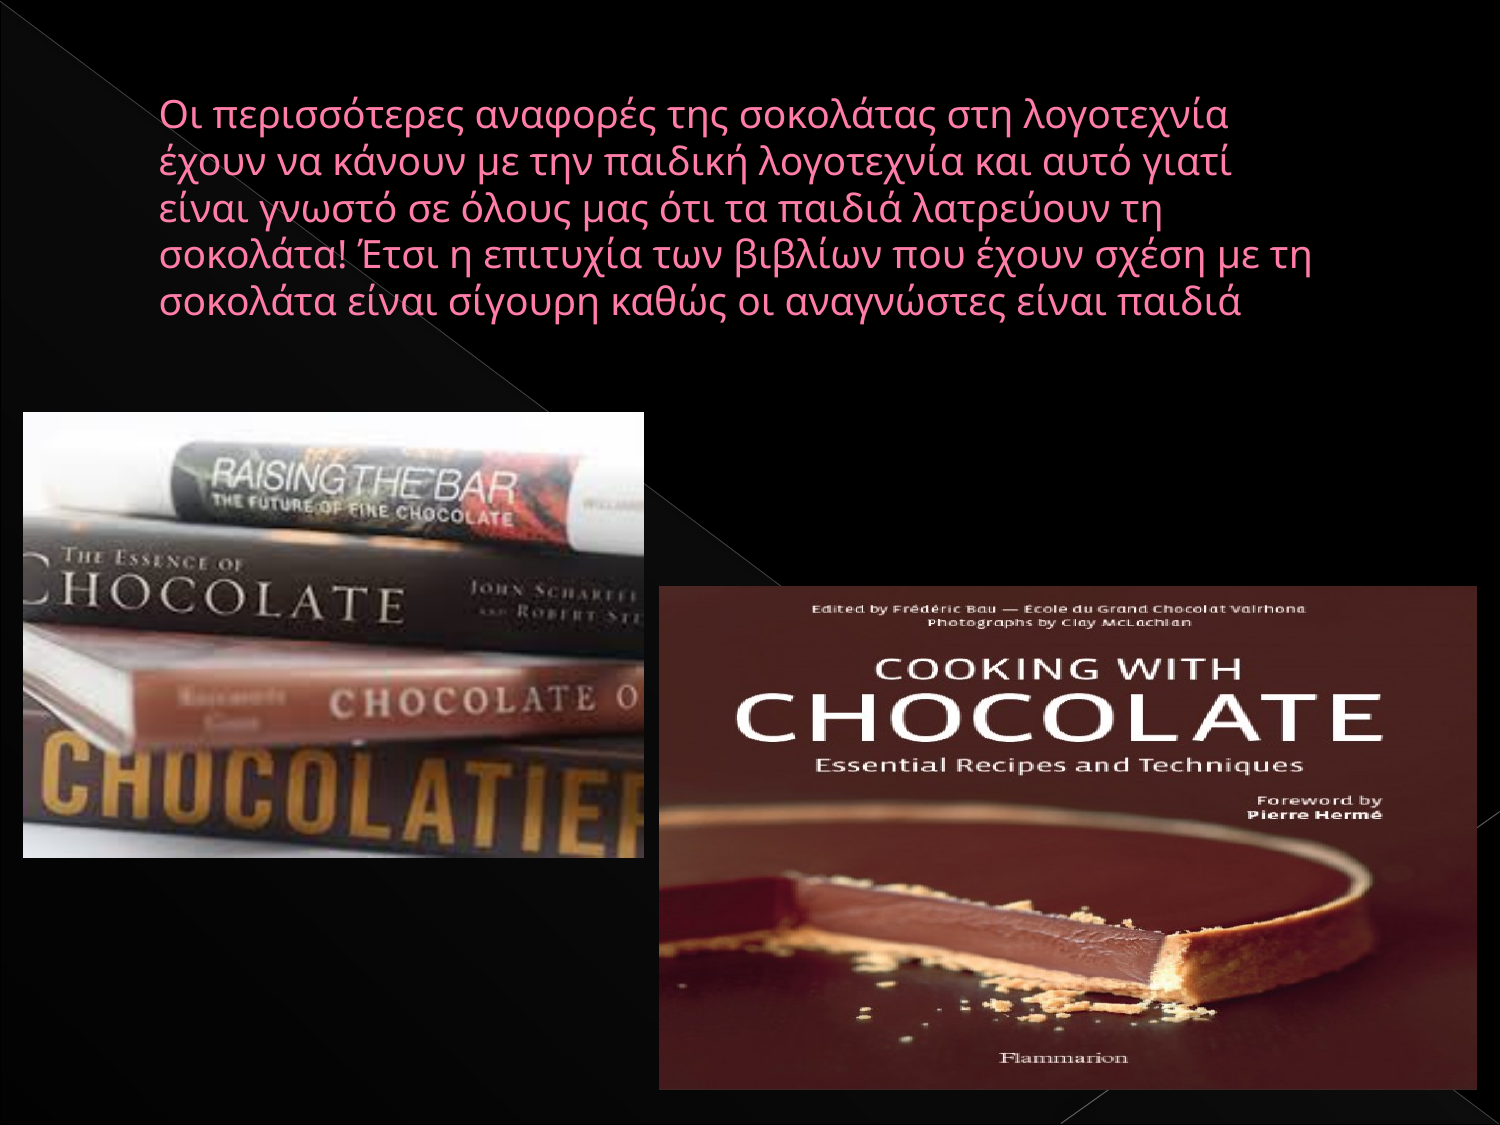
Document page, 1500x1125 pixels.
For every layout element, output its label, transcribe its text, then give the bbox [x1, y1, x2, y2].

title Οι περισσότερες αναφορές της σοκολάτας στη λογοτεχνία έχουν να κάνουν με την παιδική λογοτεχνία και αυτό γιατί είναι γνωστό σε όλους μας ότι τα παιδιά λατρεύουν τη σοκολάτα! Έτσι η επιτυχία των βιβλίων που έχουν σχέση με τη σοκολάτα είναι σίγουρη καθώς οι αναγνώστες είναι παιδιά [75, 78, 1329, 421]
picture [659, 585, 1477, 1091]
picture [23, 412, 644, 859]
